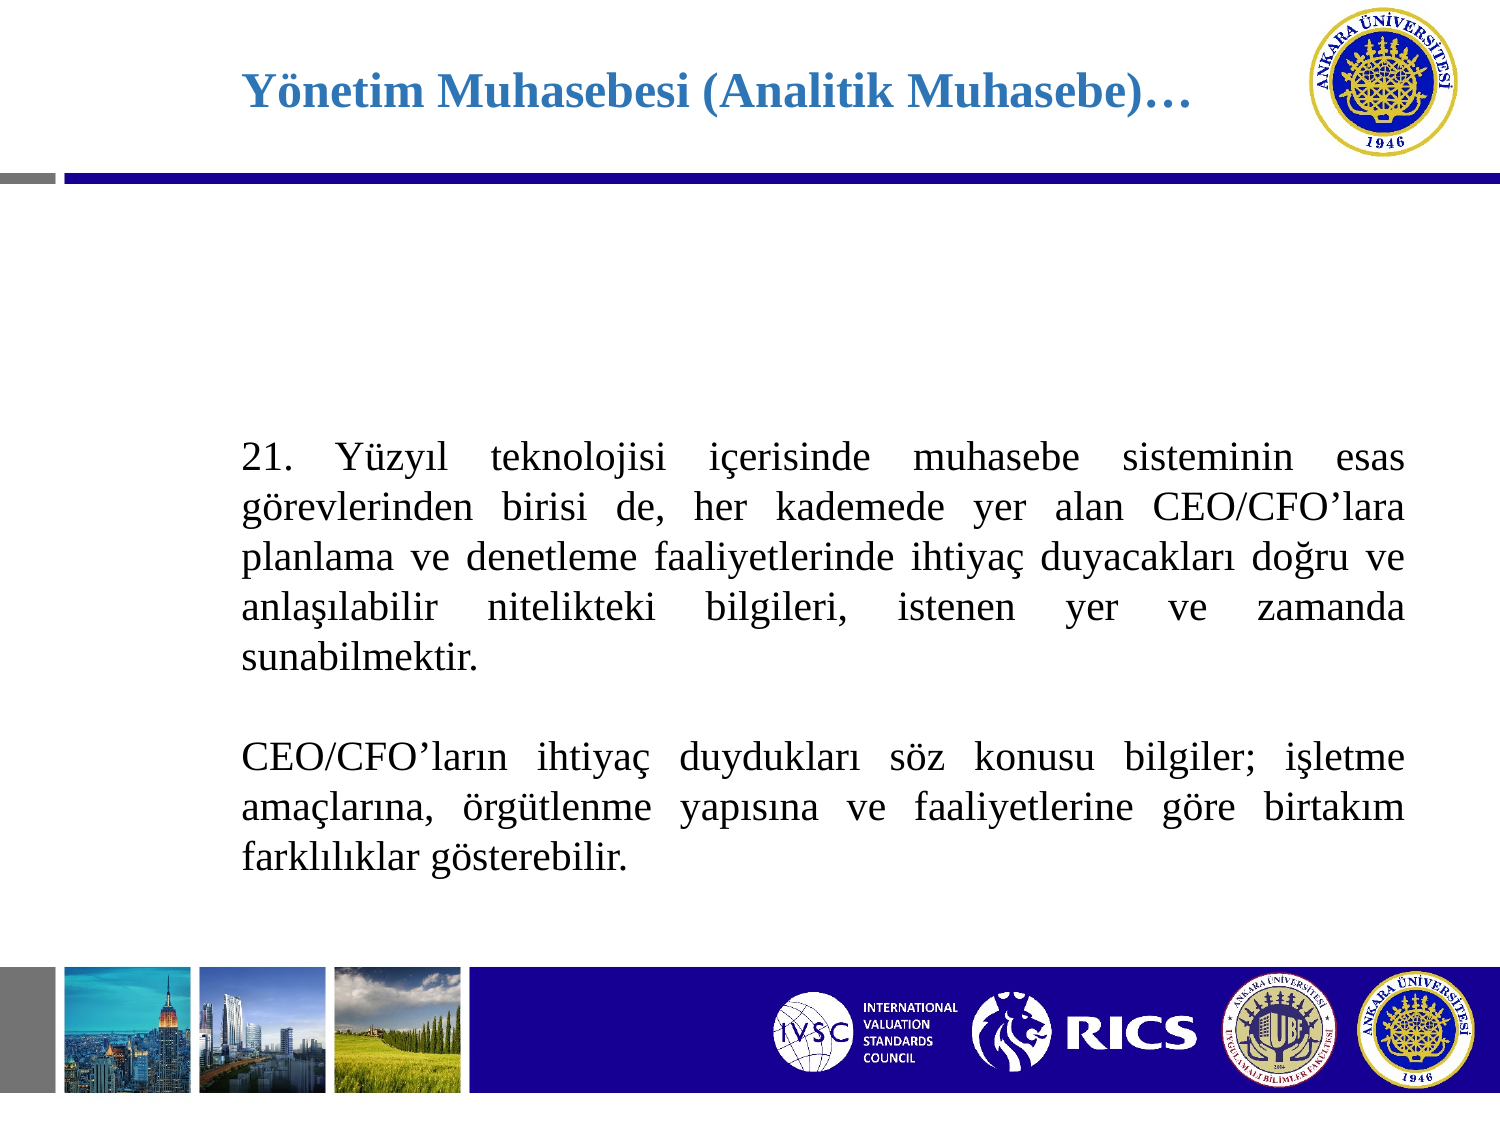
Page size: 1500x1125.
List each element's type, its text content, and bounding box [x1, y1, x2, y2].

list 21. Yüzyıl teknolojisi içerisinde muhasebe sisteminin esas görevlerinden birisi de, her kademede yer alan CEO/CFO’lara planlama ve denetleme faaliyetlerinde ihtiyaç duyacakları doğru ve anlaşılabilir nitelikteki bilgileri, istenen yer ve zamanda sunabilmektir. CEO/CFO’ların ihtiyaç duydukları söz konusu bilgiler; işletme amaçlarına, örgütlenme yapısına ve faaliyetlerine göre birtakım farklılıklar gösterebilir. [241, 428, 1407, 924]
picture [0, 0, 1500, 1125]
title Yönetim Muhasebesi (Analitik Muhasebe)… [241, 64, 1214, 149]
